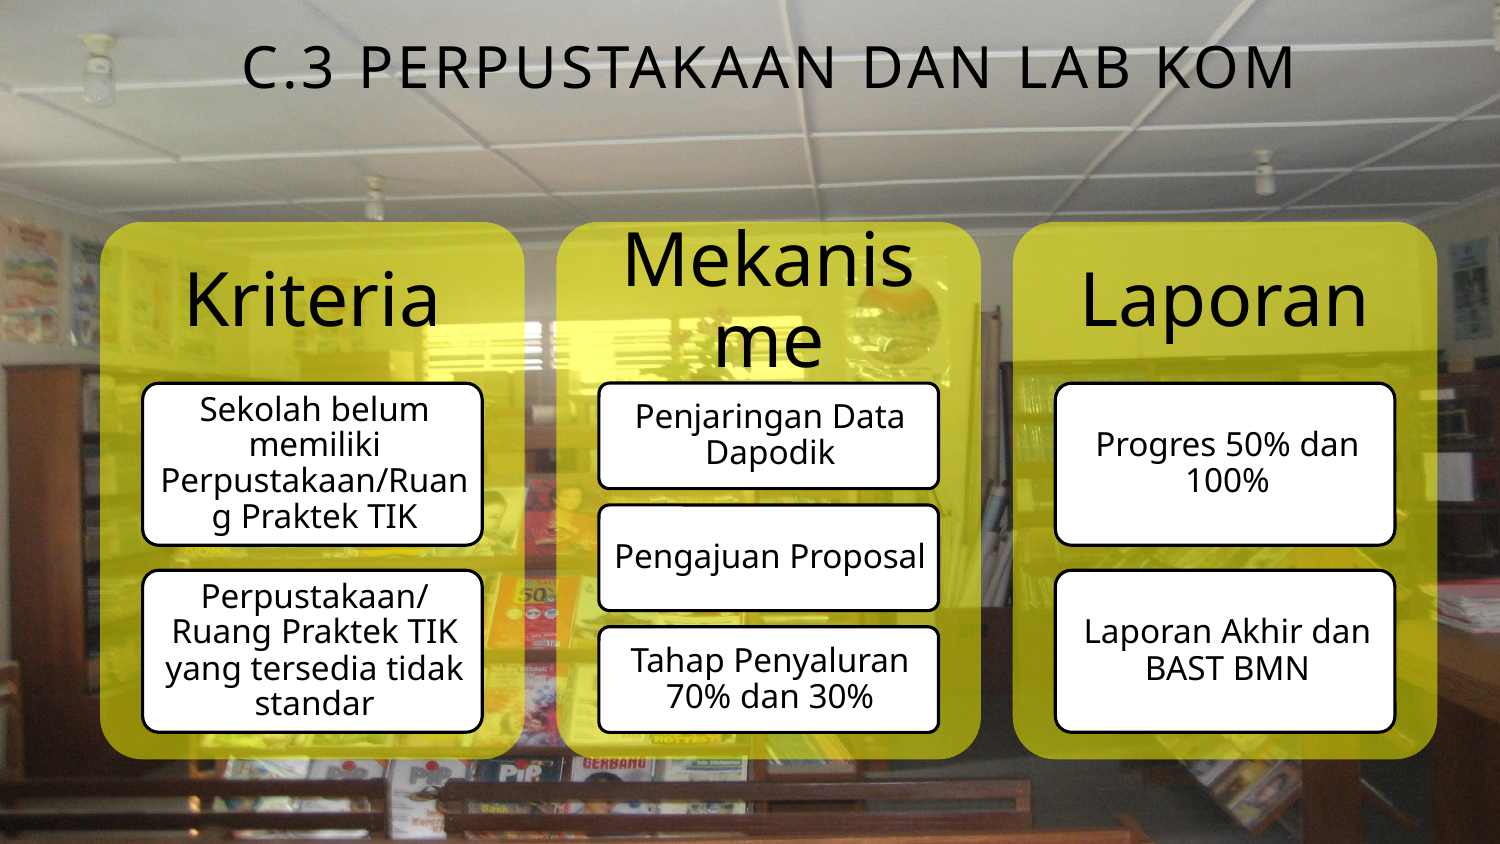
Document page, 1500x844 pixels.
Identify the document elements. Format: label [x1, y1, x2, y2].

picture [0, 0, 1500, 844]
list [99, 221, 1438, 760]
